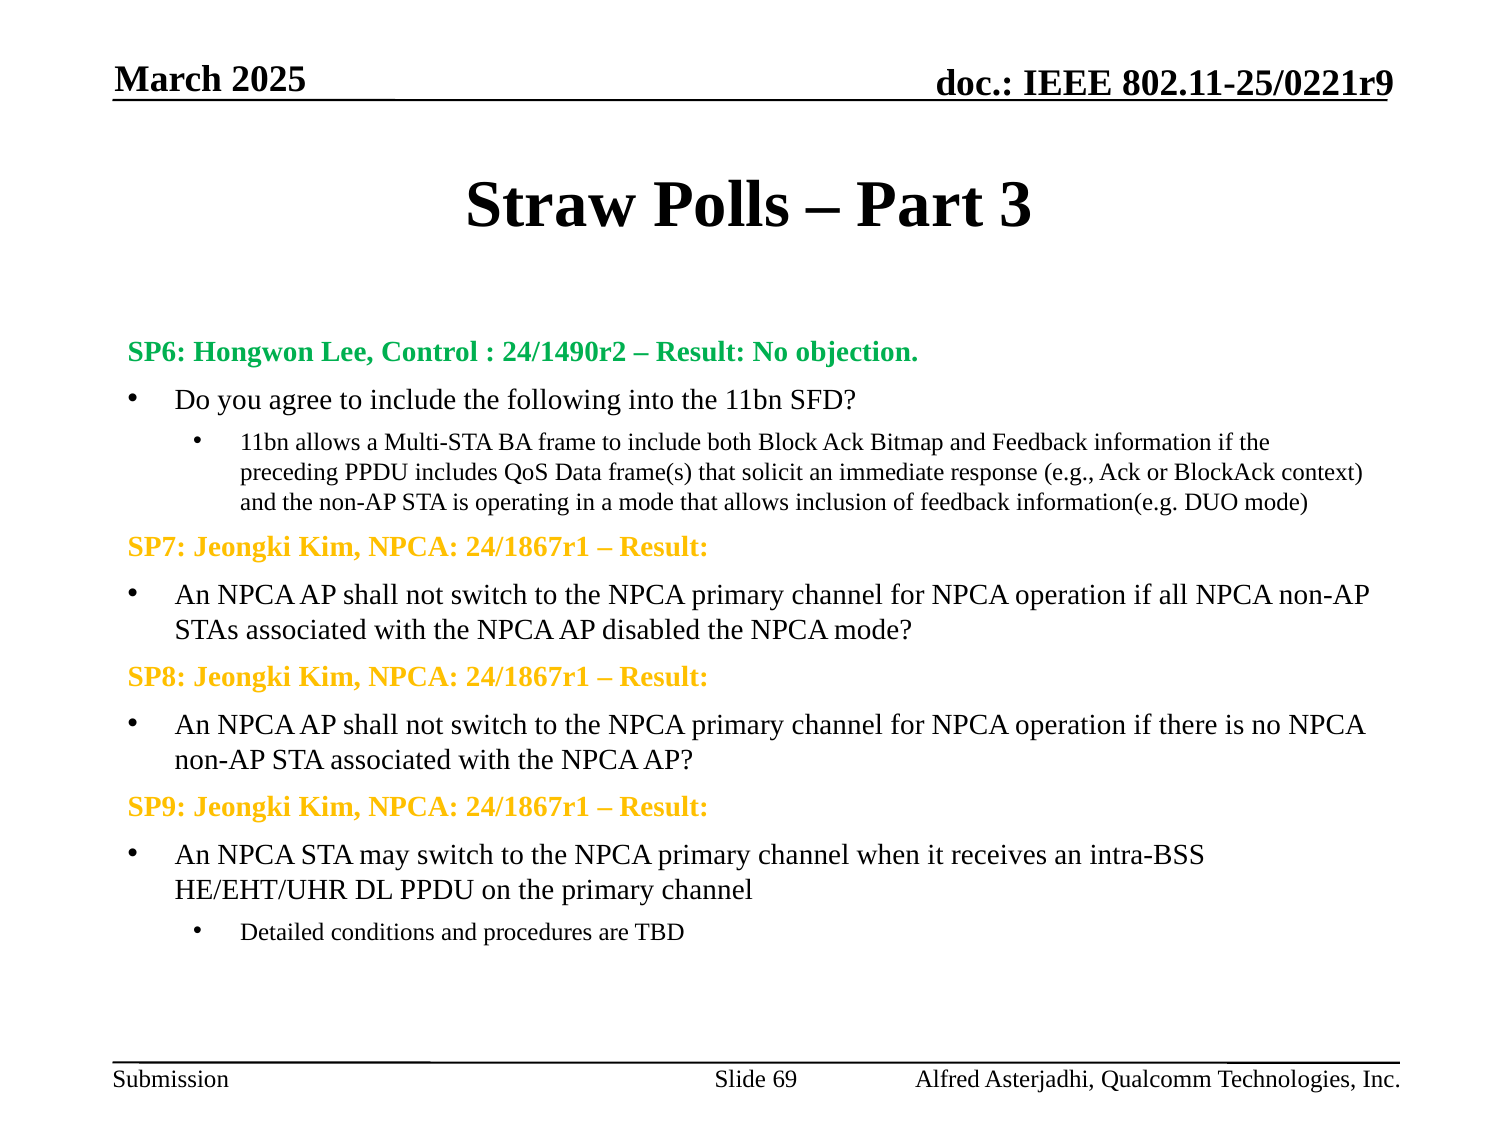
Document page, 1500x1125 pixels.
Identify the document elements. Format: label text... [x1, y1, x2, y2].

footer Alfred Asterjadhi, Qualcomm Technologies, Inc. [878, 1061, 1402, 1093]
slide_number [114, 54, 423, 100]
list SP6: Hongwon Lee, Control : 24/1490r2 – Result: No objection. Do you agree to include the following into the 11bn SFD? 11bn allows a Multi-STA BA frame to include both Block Ack Bitmap and Feedback information if the preceding PPDU includes QoS Data frame(s) that solicit an immediate response (e.g., Ack or BlockAck context) and the non-AP STA is operating in a mode that allows inclusion of feedback information(e.g. DUO mode) SP7: Jeongki Kim, NPCA: 24/1867r1 – Result: An NPCA AP shall not switch to the NPCA primary channel for NPCA operation if all NPCA non-AP STAs associated with the NPCA AP disabled the NPCA mode? SP8: Jeongki Kim, NPCA: 24/1867r1 – Result: An NPCA AP shall not switch to the NPCA primary channel for NPCA operation if there is no NPCA non-AP STA associated with the NPCA AP? SP9: Jeongki Kim, NPCA: 24/1867r1 – Result: An NPCA STA may switch to the NPCA primary channel when it receives an intra-BSS HE/EHT/UHR DL PPDU on the primary channel Detailed conditions and procedures are TBD [112, 324, 1388, 1000]
title Straw Polls – Part 3 [112, 112, 1388, 288]
slide_number Slide 69 [712, 1061, 800, 1123]
